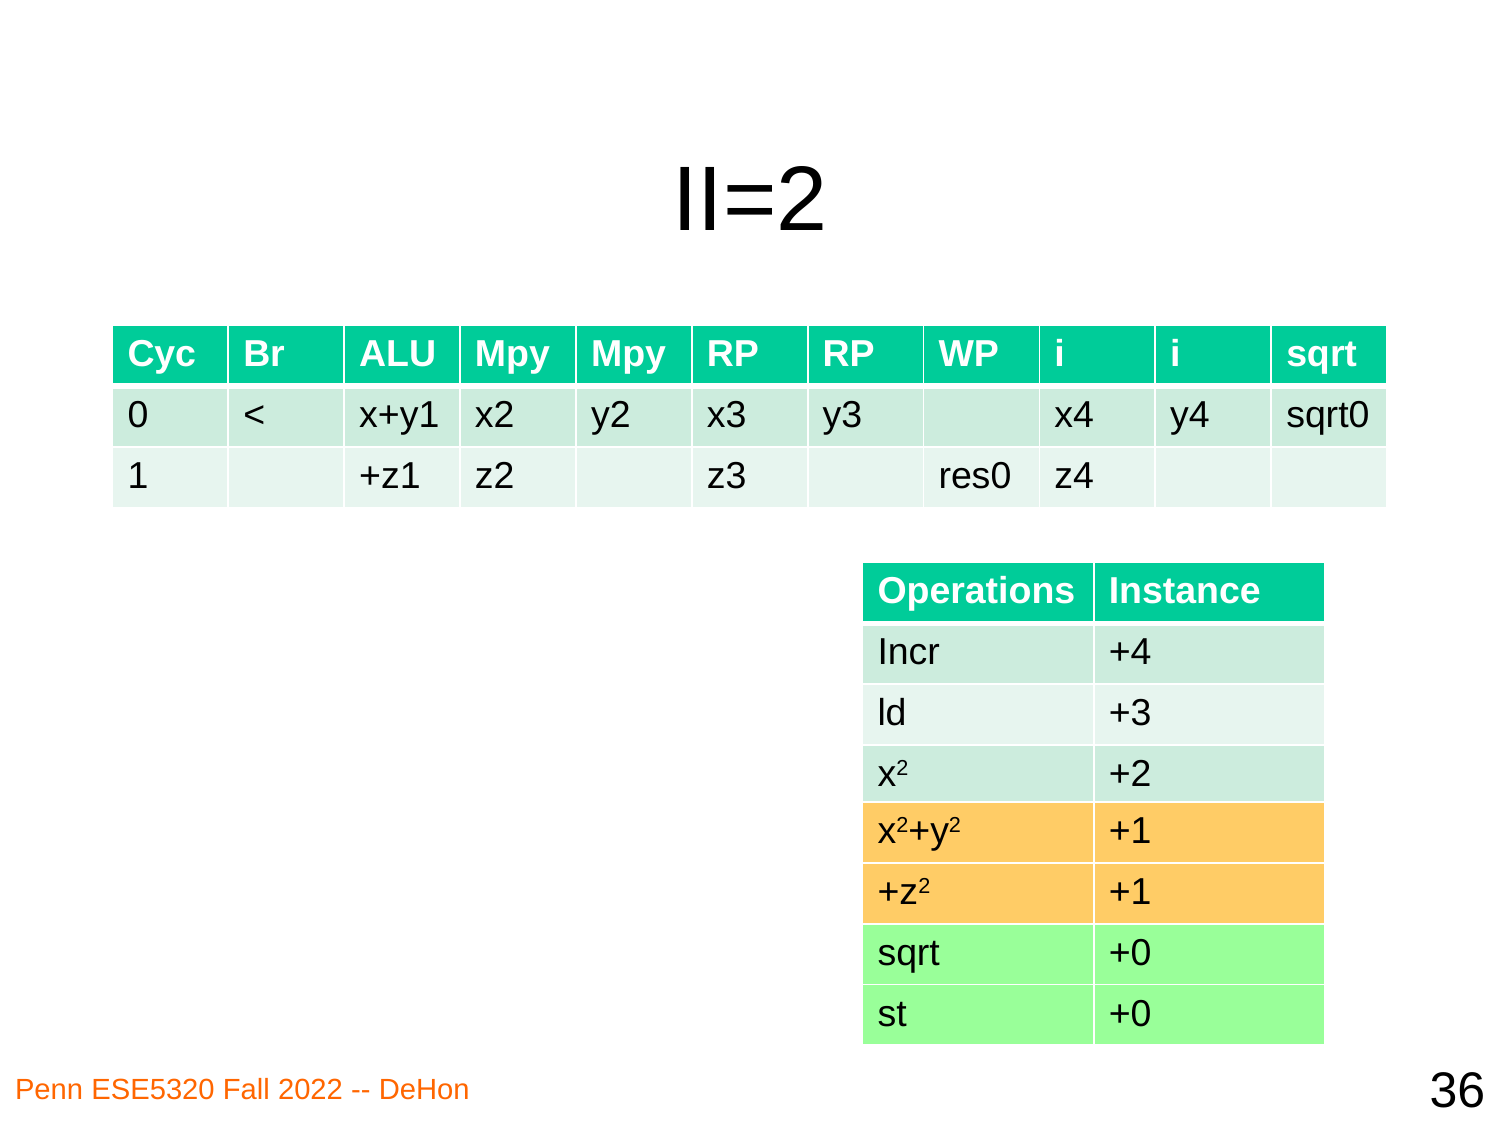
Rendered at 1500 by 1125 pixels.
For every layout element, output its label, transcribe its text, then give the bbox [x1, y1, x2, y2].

table_cell +0 [1095, 985, 1324, 1044]
table_cell st [863, 985, 1093, 1044]
table_cell [1272, 448, 1386, 507]
table_cell [1156, 448, 1270, 507]
slide_number 36 [1187, 1049, 1500, 1125]
table_cell < [229, 389, 343, 446]
table_cell sqrt [863, 925, 1093, 984]
table_cell x2 [863, 746, 1093, 801]
table_cell ld [863, 685, 1093, 744]
table_cell +z1 [345, 448, 459, 507]
table_header sqrt [1272, 326, 1386, 383]
table_cell +2 [1095, 746, 1324, 801]
table_cell +0 [1095, 925, 1324, 984]
table_header i [1040, 326, 1154, 383]
table_cell +3 [1095, 685, 1324, 744]
table_header WP [924, 326, 1039, 383]
table_header i [1156, 326, 1270, 383]
table_cell [924, 389, 1039, 446]
title II=2 [112, 99, 1388, 288]
table_cell x4 [1040, 389, 1154, 446]
table_cell x+y1 [345, 389, 459, 446]
table_cell y4 [1156, 389, 1270, 446]
table_header RP [809, 326, 923, 383]
table_cell y2 [577, 389, 691, 446]
table_cell 0 [113, 389, 227, 446]
table_header Instance [1095, 563, 1324, 621]
table_cell +1 [1095, 803, 1324, 862]
table_cell y3 [809, 389, 923, 446]
table_cell z2 [461, 448, 575, 507]
table_cell sqrt0 [1272, 389, 1386, 446]
slide_number Penn ESE5320 Fall 2022 -- DeHon [0, 1062, 576, 1125]
table_cell Incr [863, 626, 1093, 683]
table_header Br [229, 326, 343, 383]
table_cell +4 [1095, 626, 1324, 683]
table_cell [809, 448, 923, 507]
table_cell res0 [924, 448, 1039, 507]
table_header RP [693, 326, 807, 383]
table_cell z3 [693, 448, 807, 507]
table_cell x3 [693, 389, 807, 446]
table_cell x2 [461, 389, 575, 446]
table_cell z4 [1040, 448, 1154, 507]
table_cell +1 [1095, 864, 1324, 923]
table_cell +z2 [863, 864, 1093, 923]
table_cell x2+y2 [863, 803, 1093, 862]
table_header Mpy [577, 326, 691, 383]
table_cell 1 [113, 448, 227, 507]
table_header ALU [345, 326, 459, 383]
table_header Mpy [461, 326, 575, 383]
table_cell [229, 448, 343, 507]
table_header Operations [863, 563, 1093, 621]
table_cell [577, 448, 691, 507]
table_header Cyc [113, 326, 227, 383]
